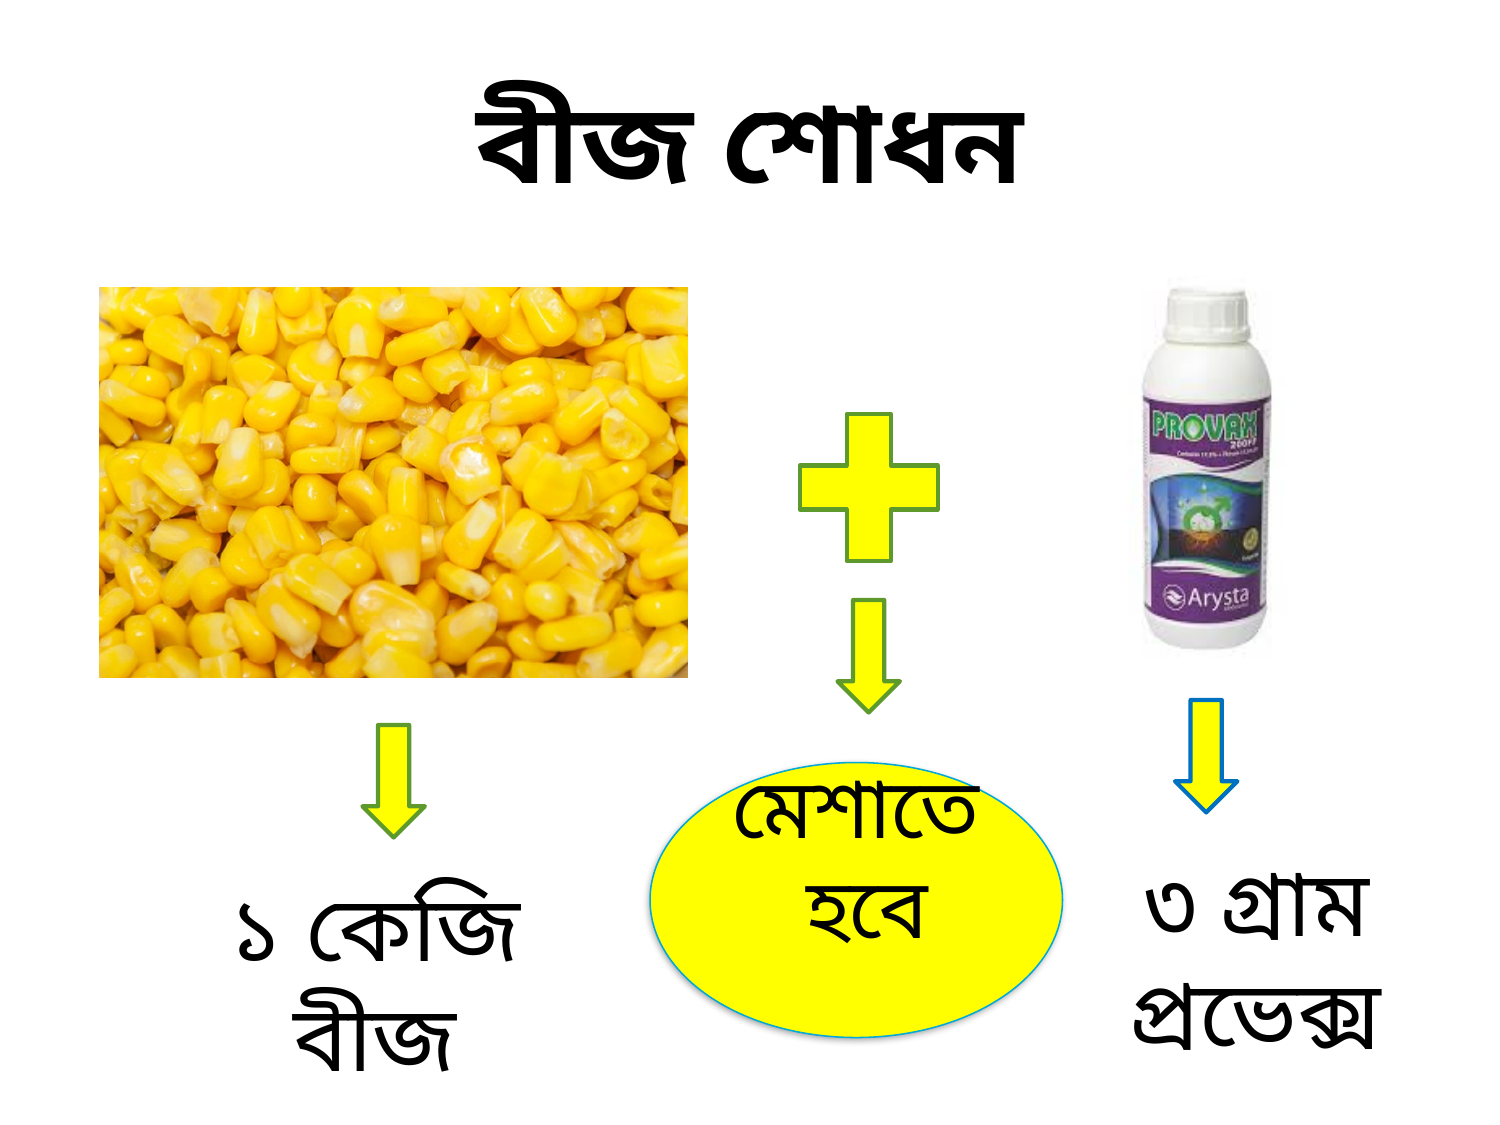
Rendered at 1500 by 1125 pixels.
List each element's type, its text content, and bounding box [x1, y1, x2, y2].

picture [99, 287, 688, 679]
text_box ৩ গ্রাম প্রভেক্স [1012, 837, 1500, 1073]
text_box [835, 597, 902, 715]
text_box [1173, 697, 1240, 815]
text_box মেশাতে হবে [649, 761, 1064, 1039]
title বীজ শোধন [75, 45, 1425, 233]
text_box [360, 722, 427, 840]
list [1024, 262, 1390, 676]
text_box [798, 412, 940, 563]
text_box ১ কেজি বীজ [125, 862, 625, 1098]
